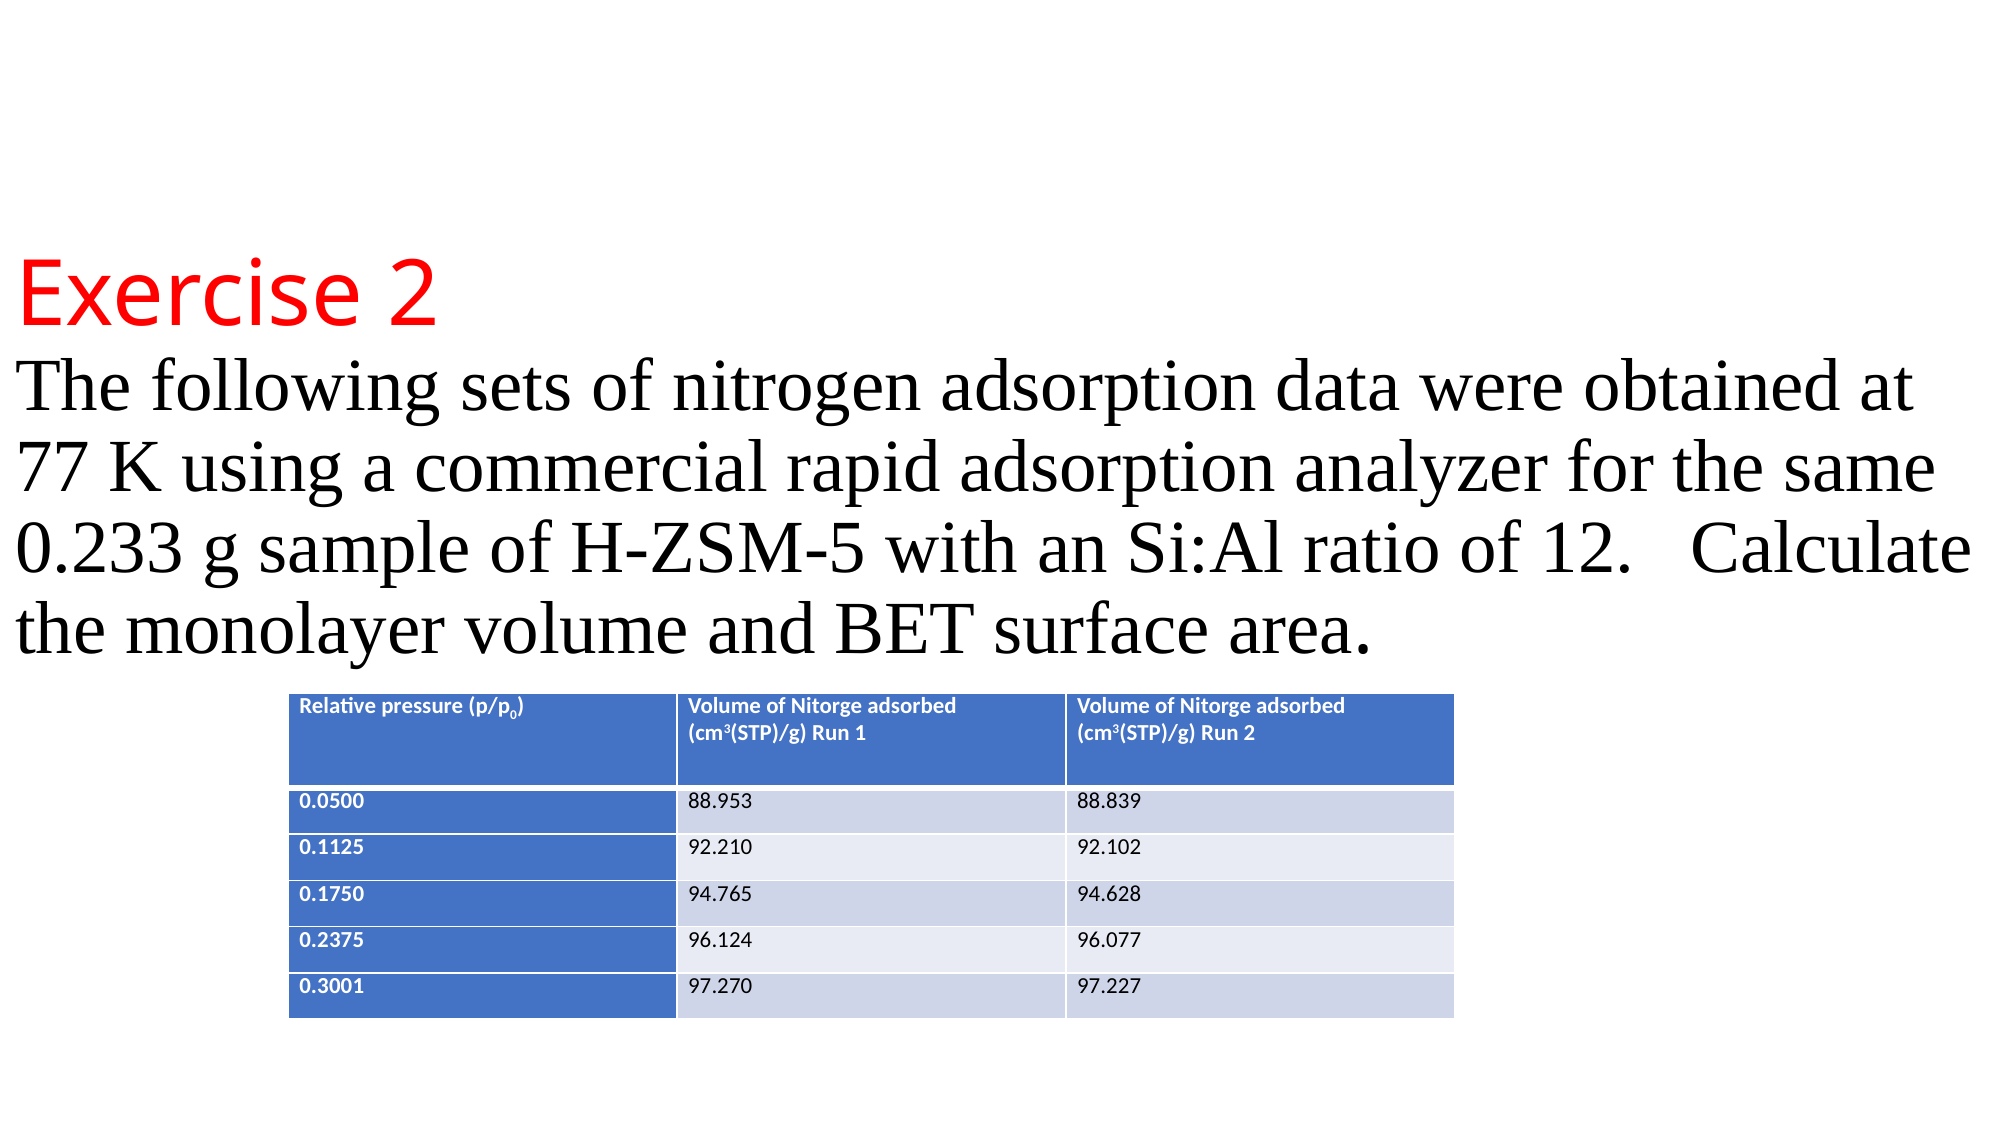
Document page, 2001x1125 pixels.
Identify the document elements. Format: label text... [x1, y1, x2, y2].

table_cell 88.953 [678, 791, 1065, 833]
table_cell 88.839 [1067, 791, 1454, 833]
table_cell 0.0500 [289, 791, 676, 833]
table_cell 97.227 [1067, 974, 1454, 1018]
table_cell 94.765 [678, 881, 1065, 926]
table_header Volume of Nitorge adsorbed (cm3(STP)/g) Run 1 [678, 694, 1065, 785]
table_header Relative pressure (p/p0) [289, 694, 676, 785]
table_cell 94.628 [1067, 881, 1454, 926]
title Exercise 2 The following sets of nitrogen adsorption data were obtained at 77 K using a commercial rapid adsorption analyzer for the same 0.233 g sample of H-ZSM-5 with an Si:Al ratio of 12. Calculate the monolayer volume and BET surface area. [0, 0, 2000, 1125]
table_cell 92.210 [678, 835, 1065, 880]
table_cell 96.124 [678, 927, 1065, 972]
table_cell 96.077 [1067, 927, 1454, 972]
table_cell 0.3001 [289, 974, 676, 1018]
table_cell 0.1125 [289, 835, 676, 880]
table_cell 0.2375 [289, 927, 676, 972]
table_cell 0.1750 [289, 881, 676, 926]
table_cell 97.270 [678, 974, 1065, 1018]
table_cell 92.102 [1067, 835, 1454, 880]
table_header Volume of Nitorge adsorbed (cm3(STP)/g) Run 2 [1067, 694, 1454, 785]
